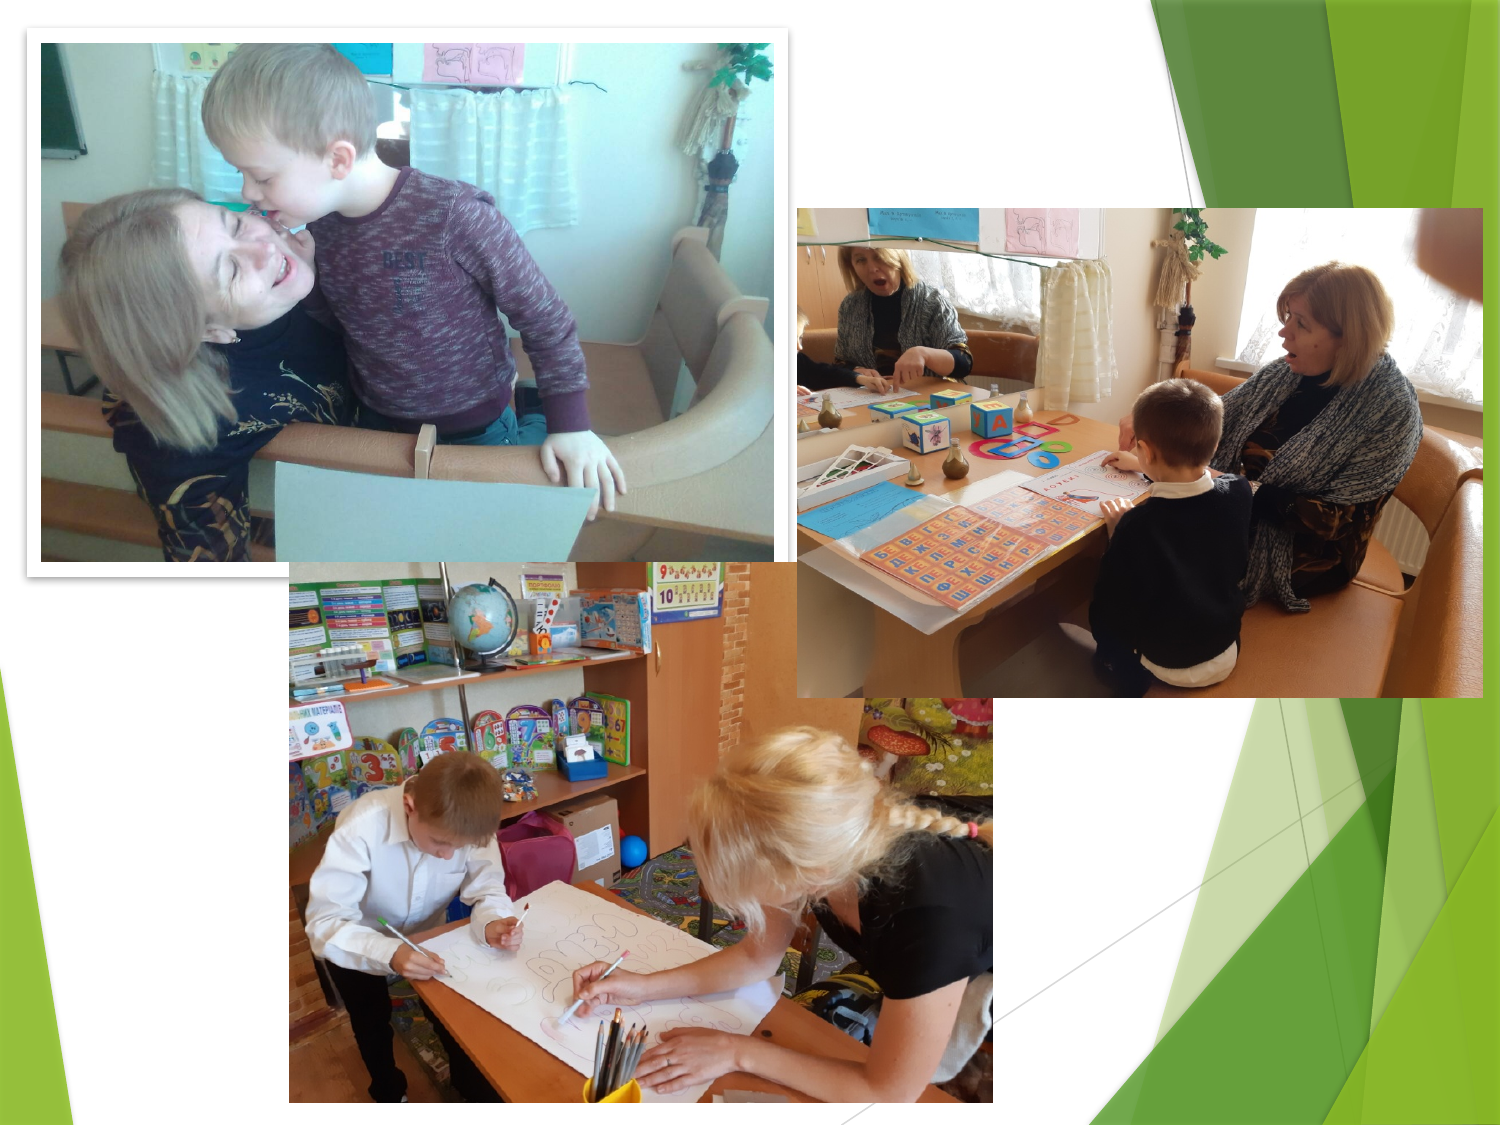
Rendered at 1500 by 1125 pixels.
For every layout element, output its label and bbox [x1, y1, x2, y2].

list [40, 42, 775, 563]
picture [288, 207, 1483, 1103]
